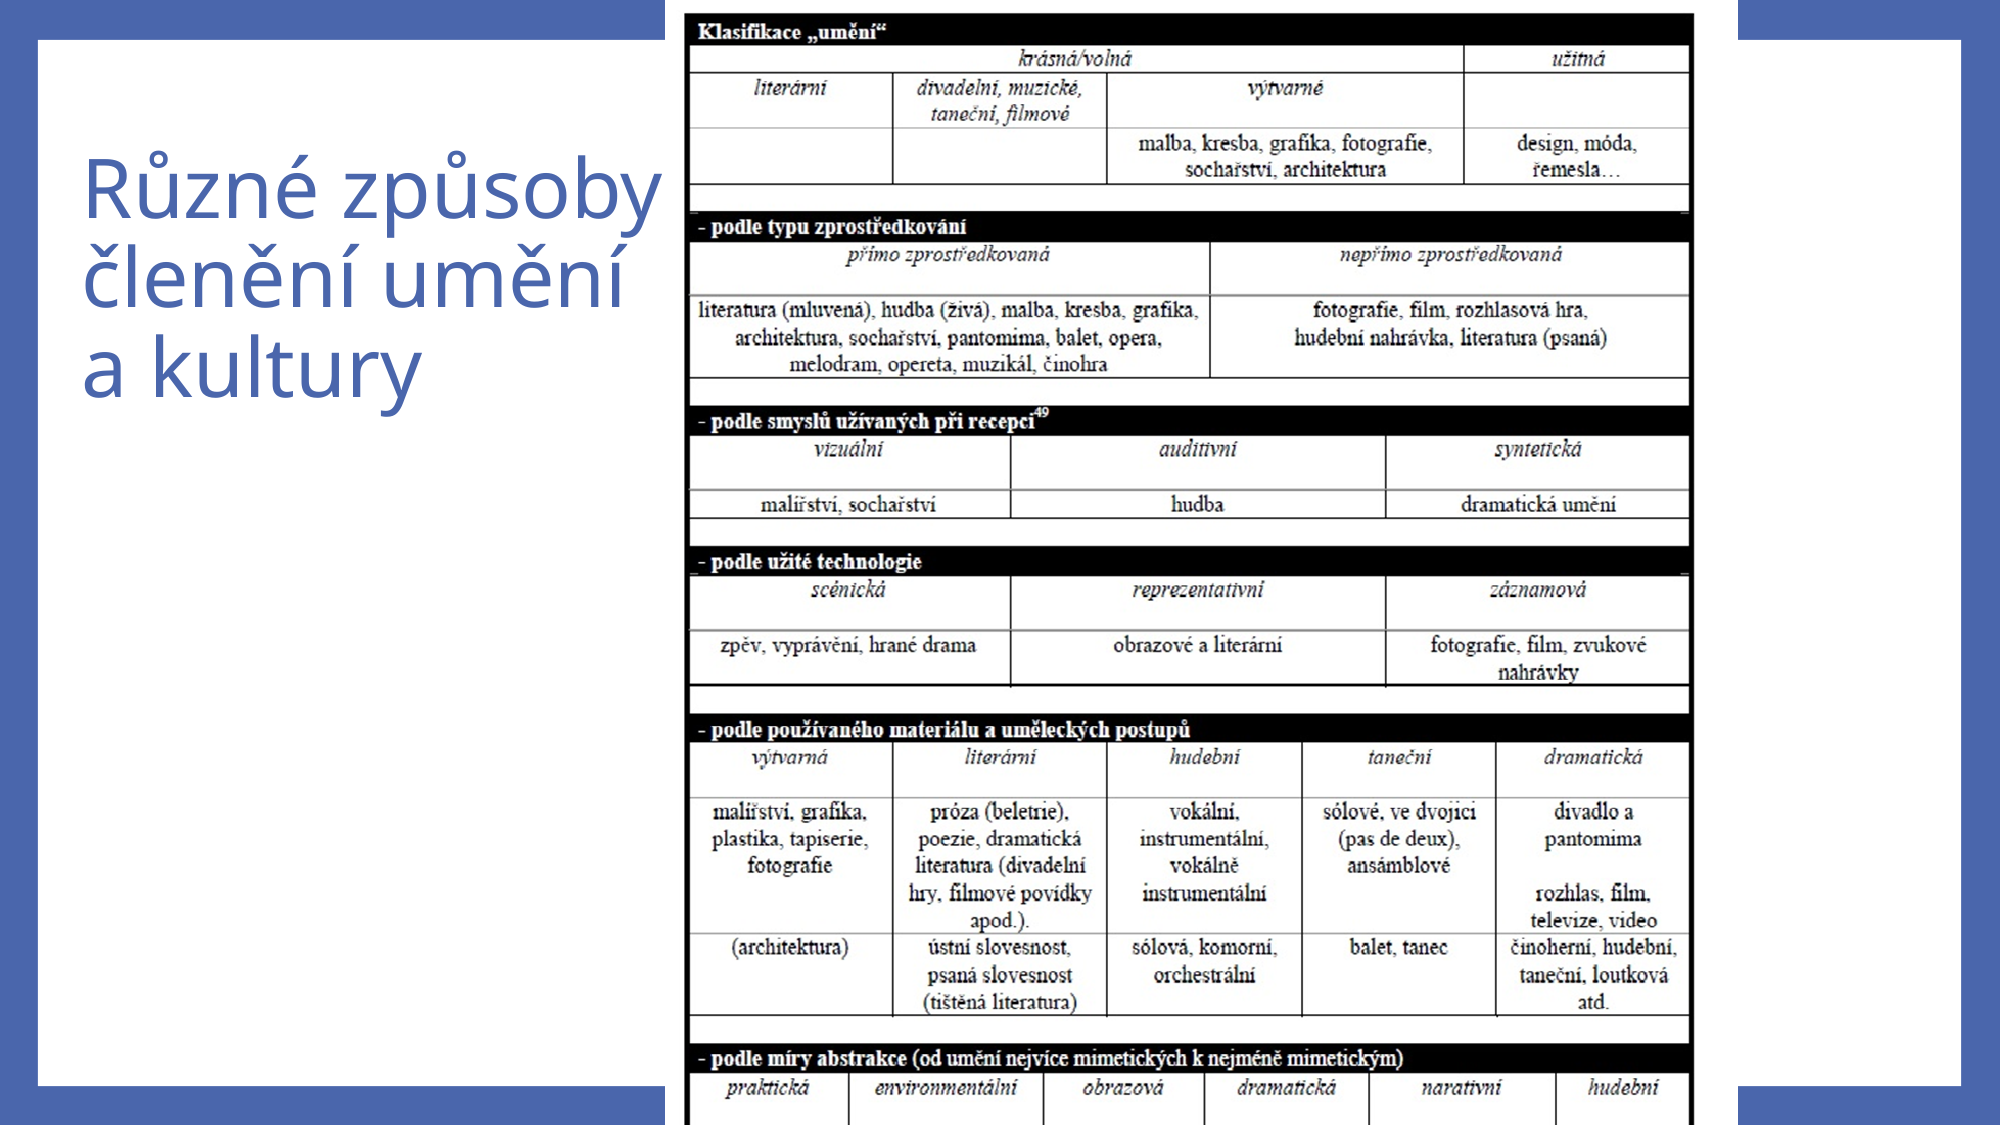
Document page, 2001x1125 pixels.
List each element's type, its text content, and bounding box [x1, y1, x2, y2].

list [665, 0, 1738, 1125]
title Různé způsoby členění umění a kultury [66, 70, 660, 492]
